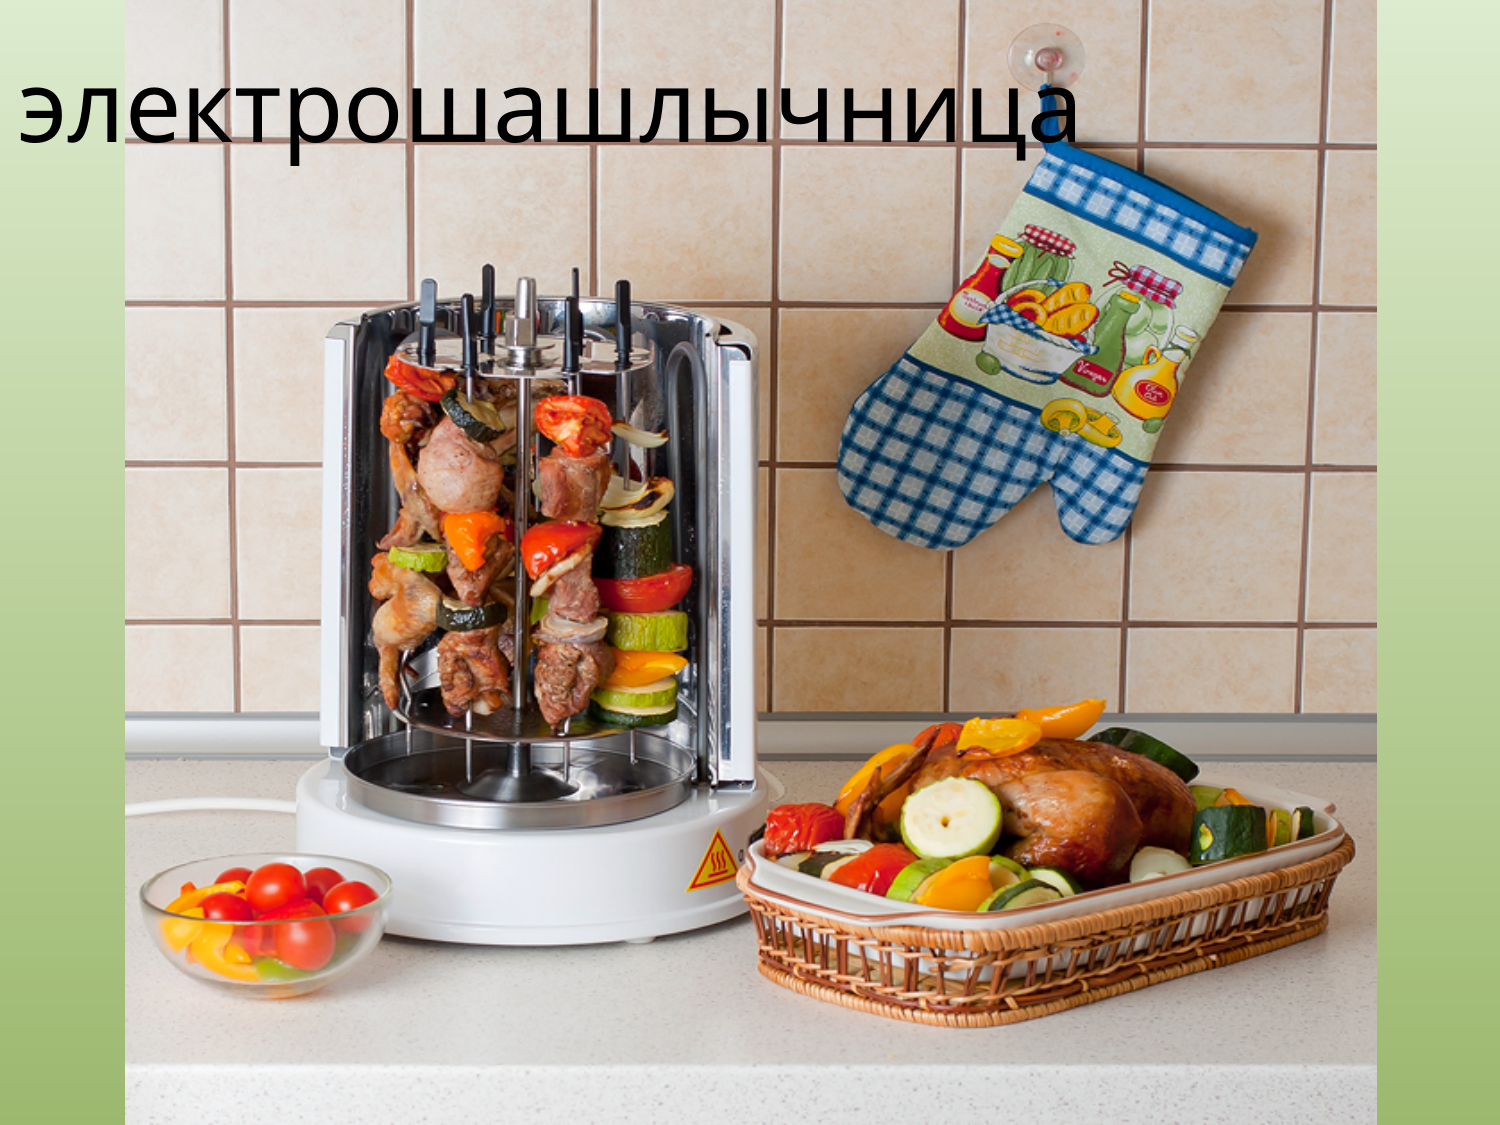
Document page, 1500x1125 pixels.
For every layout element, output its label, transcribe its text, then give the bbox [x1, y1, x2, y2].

text_box электрошашлычница [3, 35, 119, 170]
picture [124, 0, 1377, 1125]
